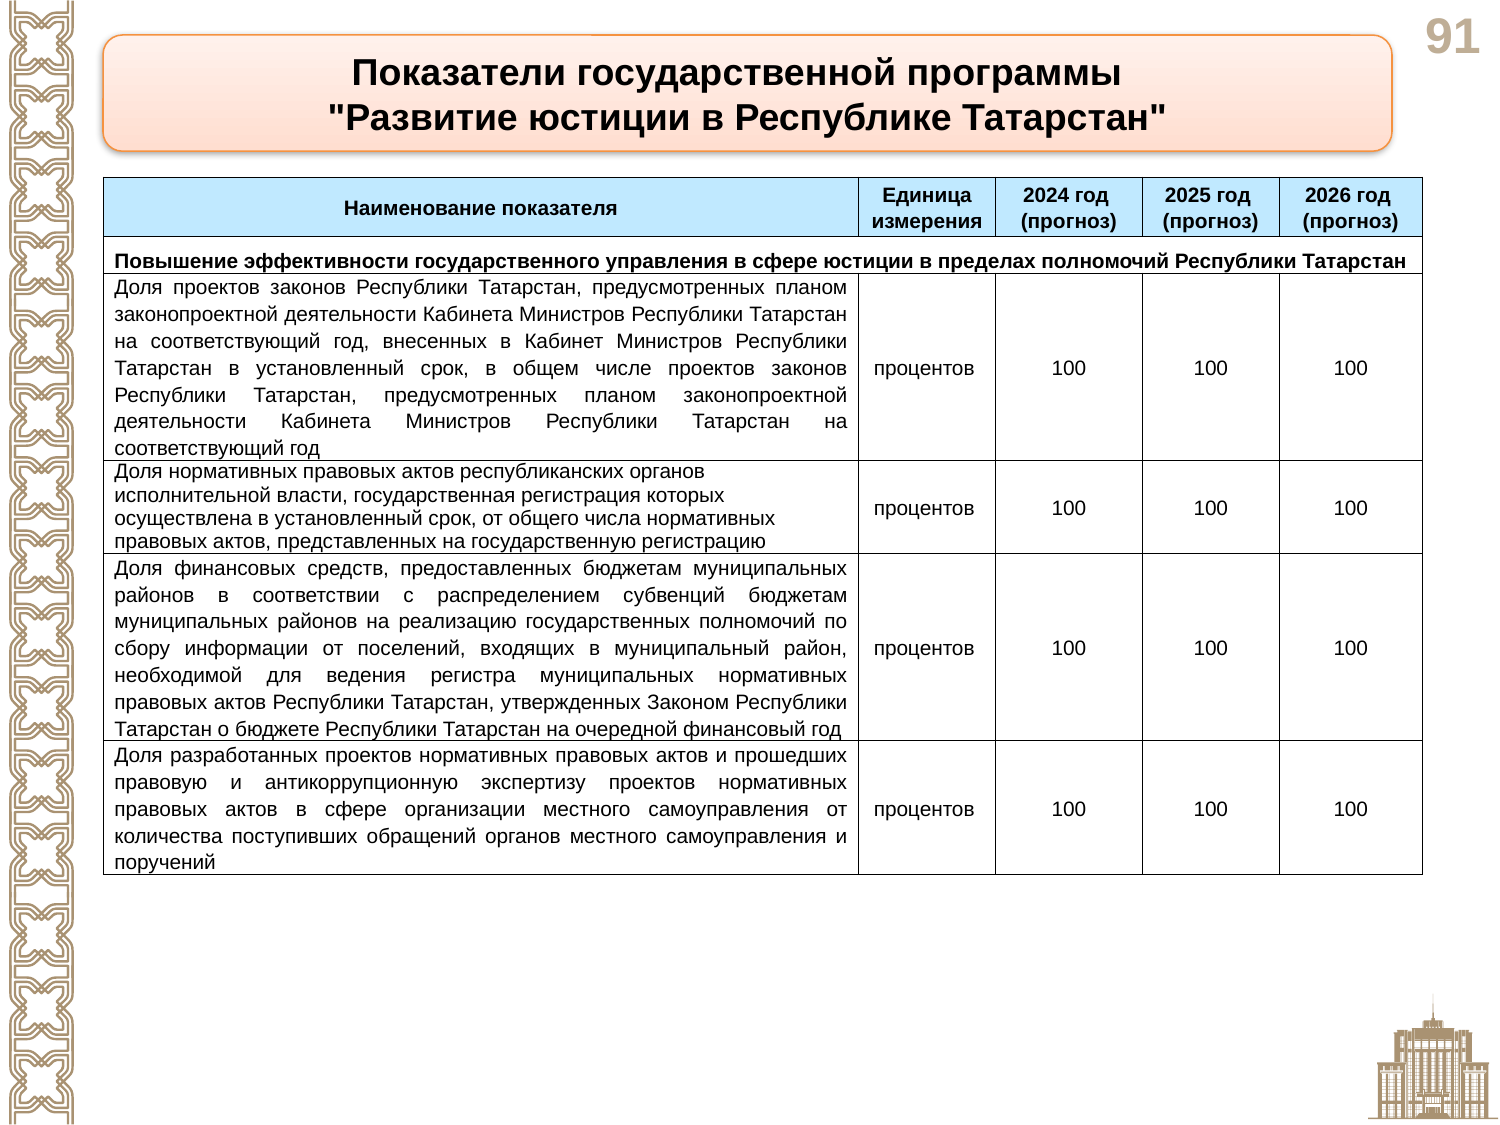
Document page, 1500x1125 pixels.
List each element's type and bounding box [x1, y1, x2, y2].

table_cell [996, 274, 1142, 460]
table_cell [1143, 274, 1279, 460]
table_cell [1143, 461, 1279, 553]
table_header [996, 178, 1142, 236]
table_cell [1143, 741, 1279, 874]
table_header [859, 178, 995, 236]
text_box [102, 34, 1393, 152]
table_cell [1280, 741, 1422, 874]
table_cell [859, 274, 995, 460]
table_cell [996, 741, 1142, 874]
table_cell [996, 461, 1142, 553]
table_header [104, 178, 858, 236]
table_cell [1280, 274, 1422, 460]
table_header [1143, 178, 1279, 236]
table_cell [1143, 554, 1279, 740]
table_cell [859, 461, 995, 553]
table_cell [1280, 554, 1422, 740]
table_cell [859, 554, 995, 740]
table_cell [1280, 461, 1422, 553]
table_cell [104, 741, 858, 874]
table_cell [104, 237, 1422, 273]
table_header [1280, 178, 1422, 236]
table_cell [104, 274, 858, 460]
table_cell [104, 461, 858, 553]
table_cell [859, 741, 995, 874]
table_cell [104, 554, 858, 740]
table_cell [996, 554, 1142, 740]
